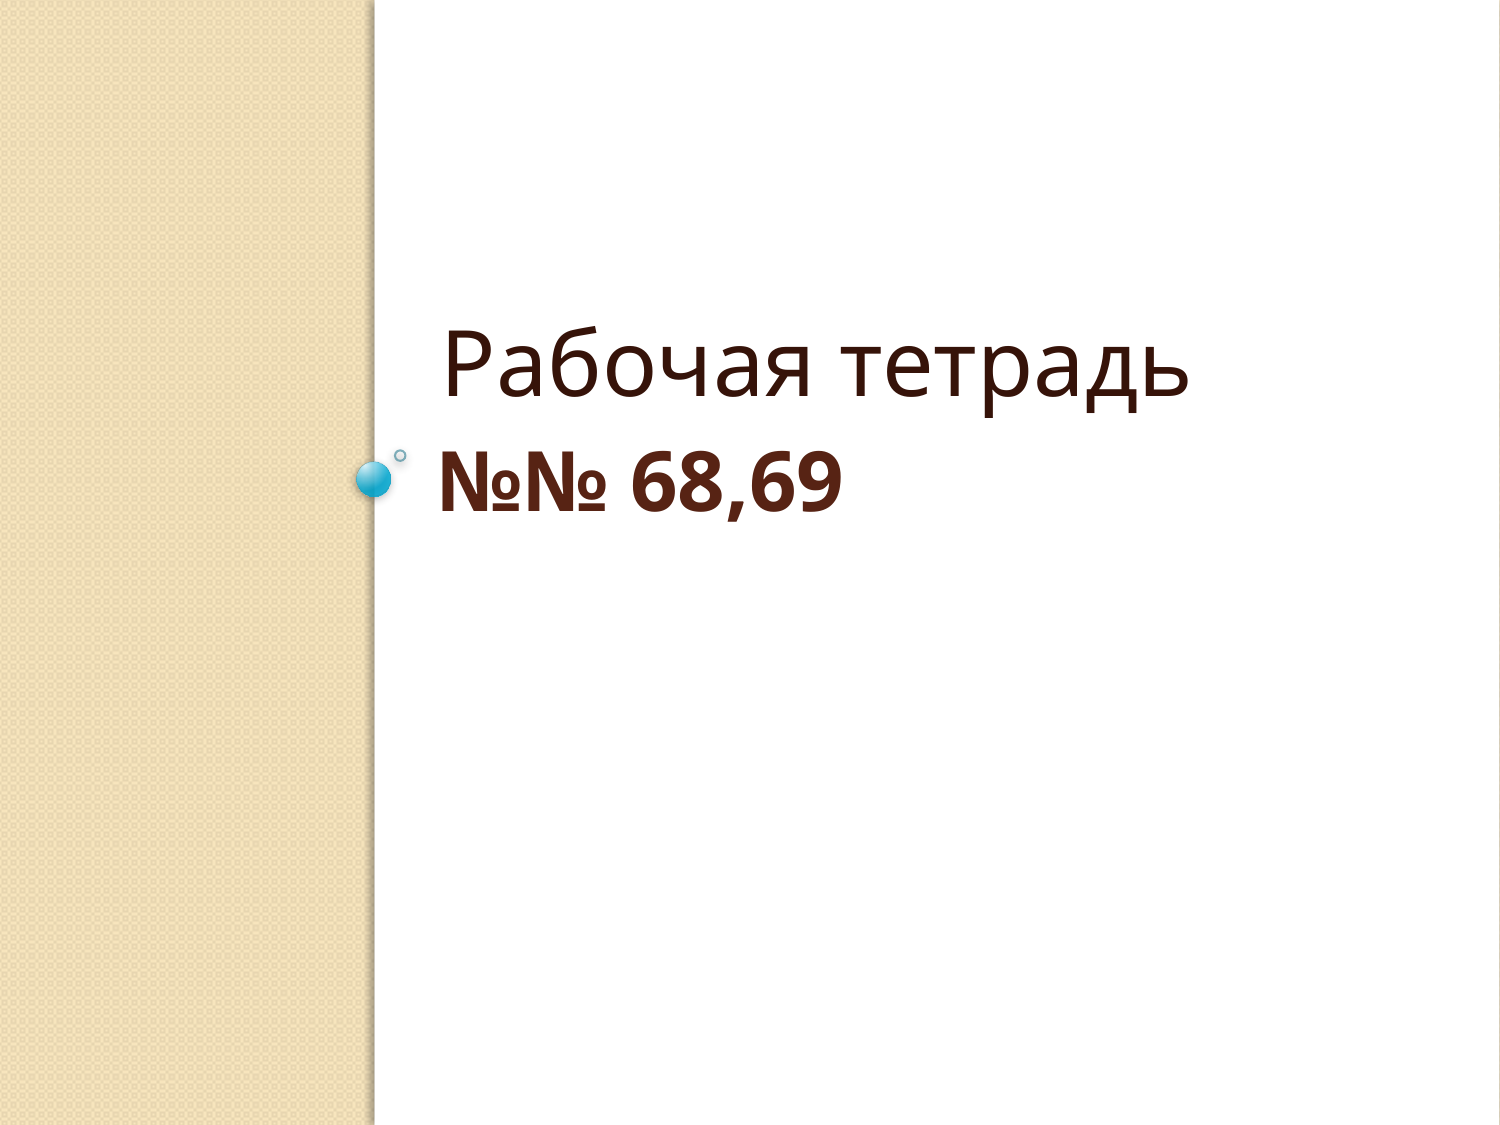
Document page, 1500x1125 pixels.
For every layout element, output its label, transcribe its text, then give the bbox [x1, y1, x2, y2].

title №№ 68,69 [422, 426, 1473, 802]
list Рабочая тетрадь [422, 174, 1473, 423]
